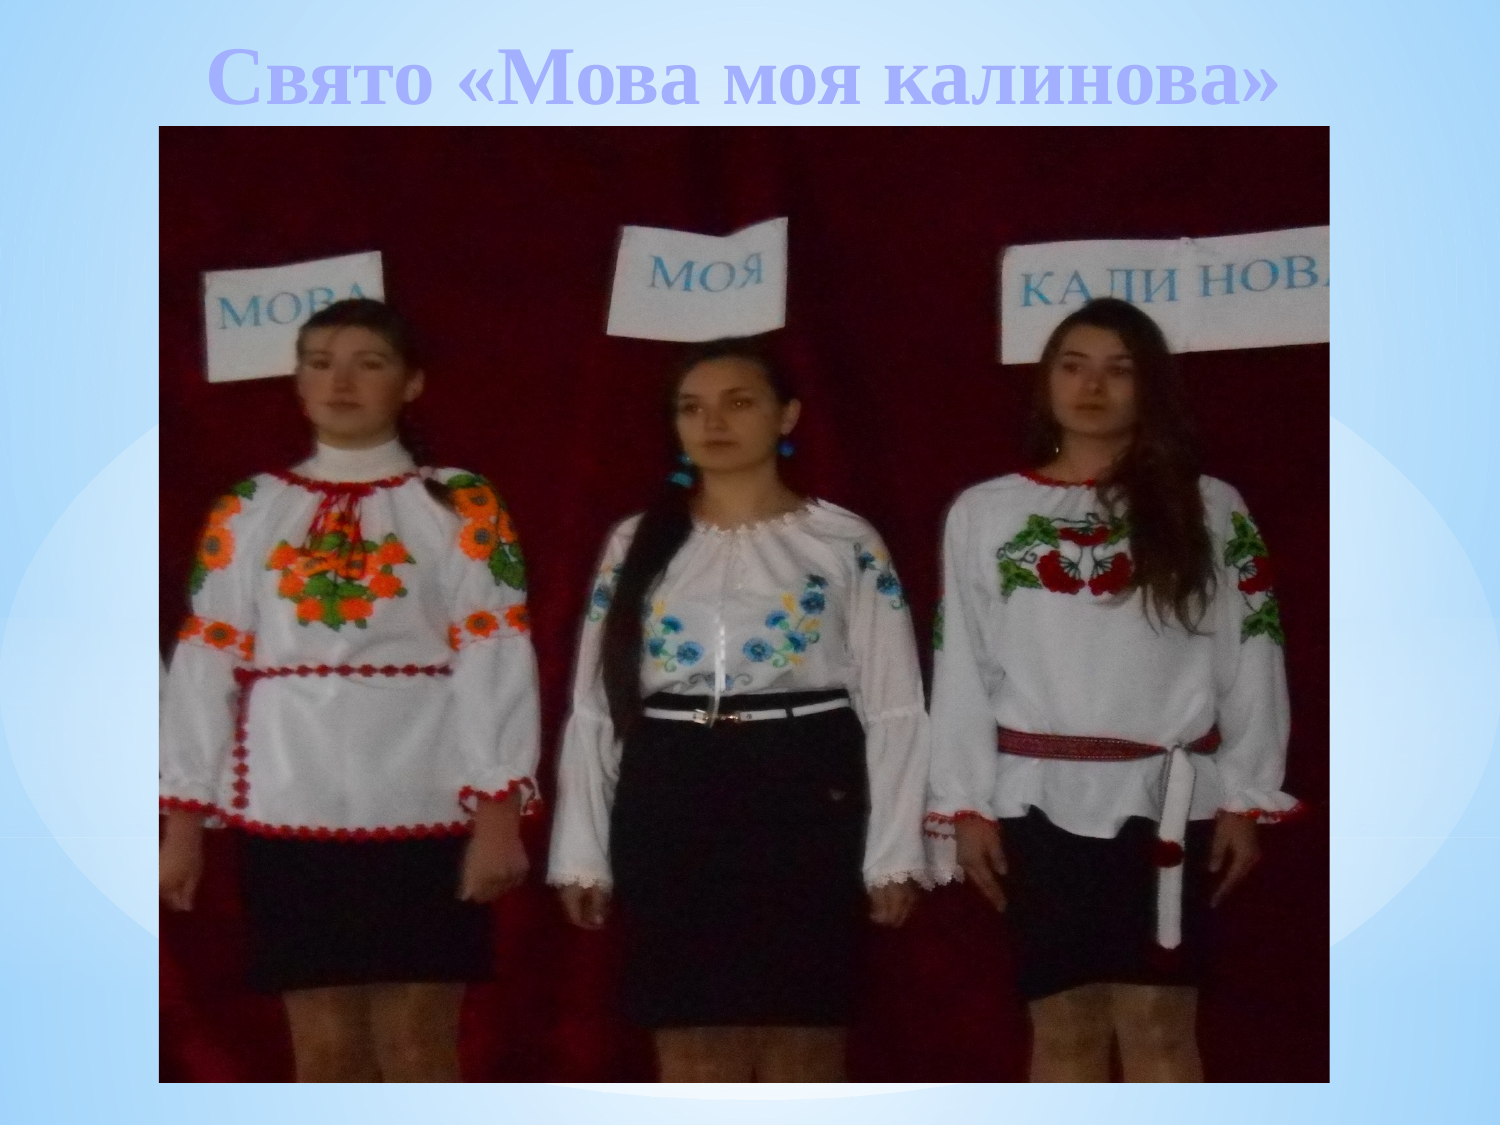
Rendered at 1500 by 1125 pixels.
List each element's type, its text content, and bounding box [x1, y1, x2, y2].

text_box Свято «Мова моя калинова» [190, 13, 1299, 123]
picture [158, 126, 1330, 1083]
